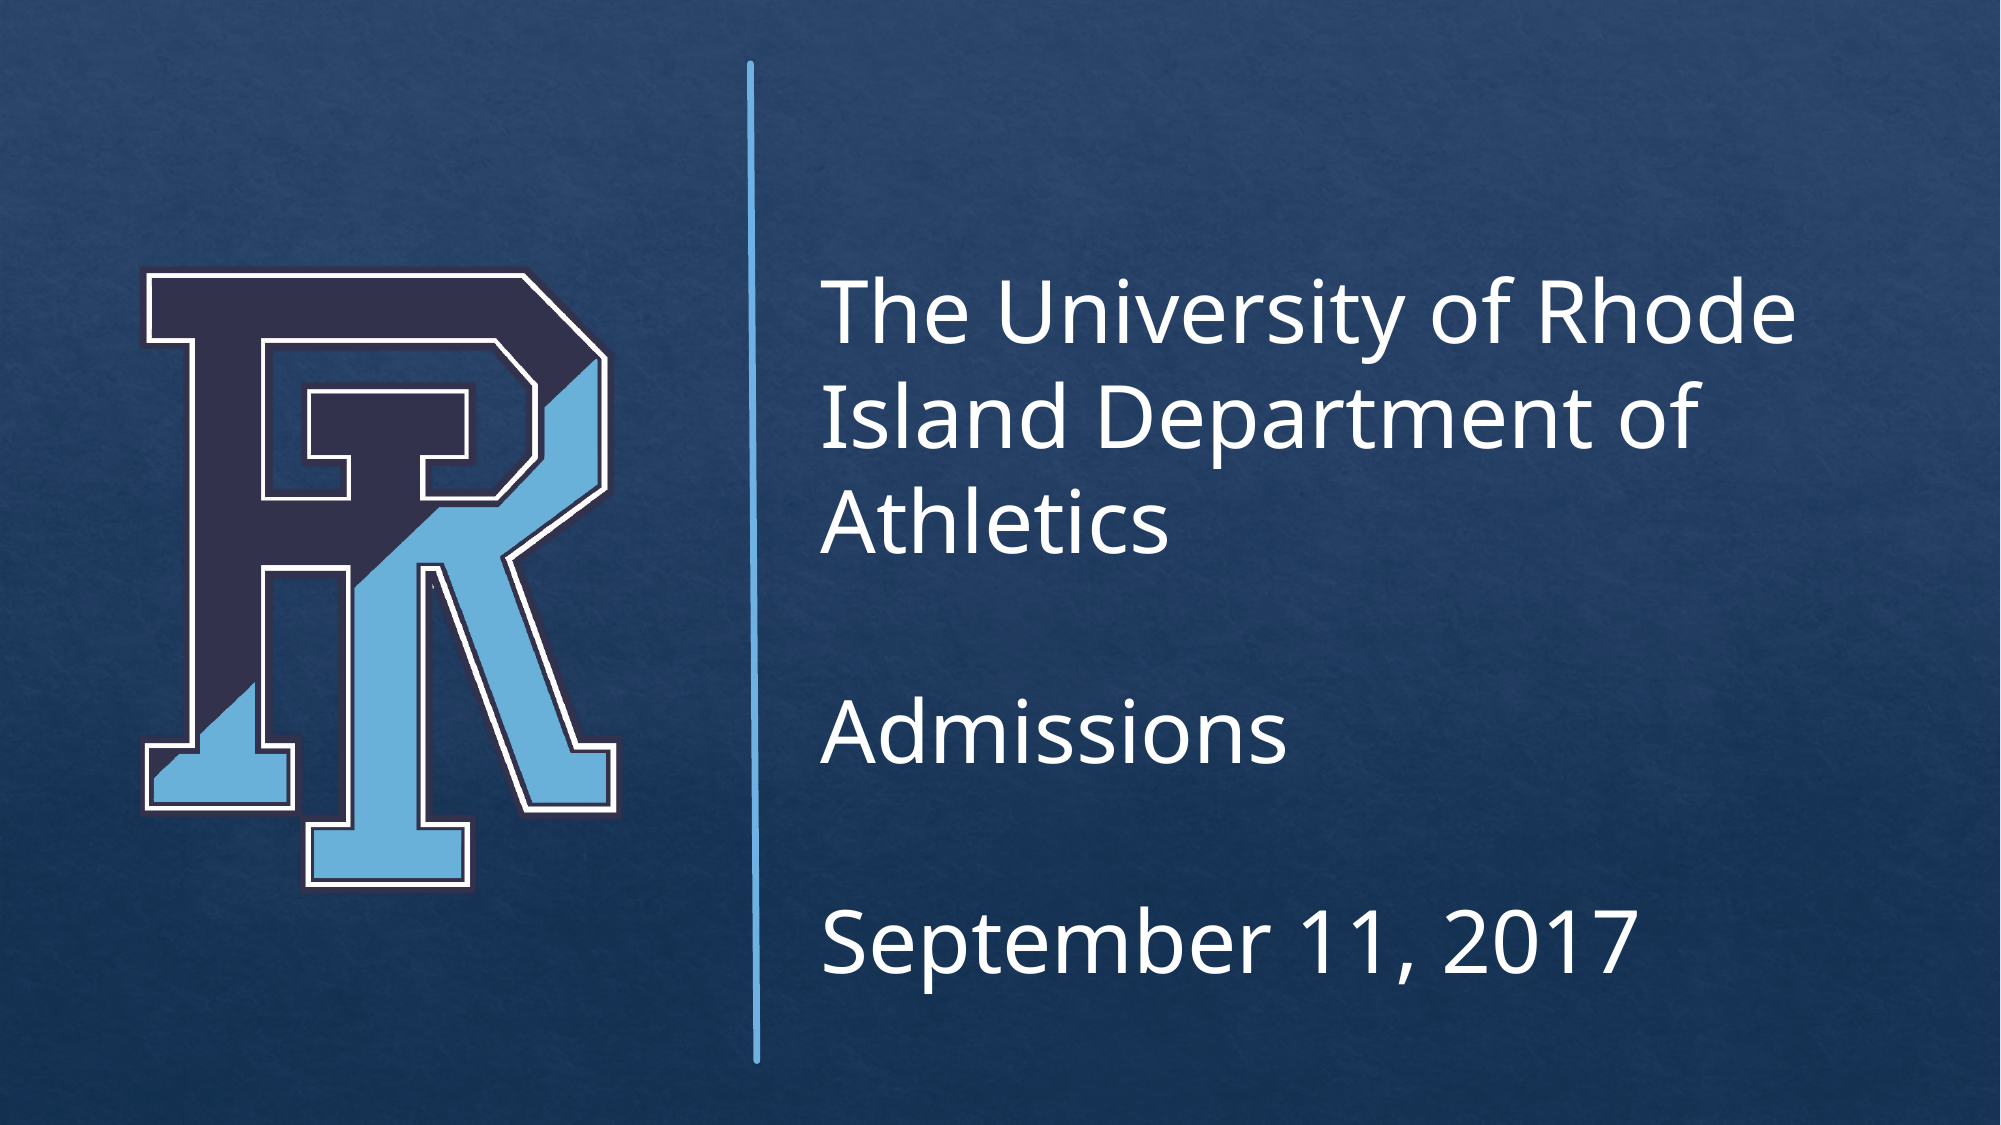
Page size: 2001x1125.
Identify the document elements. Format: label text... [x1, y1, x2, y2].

picture [34, 229, 726, 929]
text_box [750, 63, 758, 1061]
text_box The University of Rhode Island Department of Athletics Admissions September 11, 2017 [805, 248, 1948, 999]
